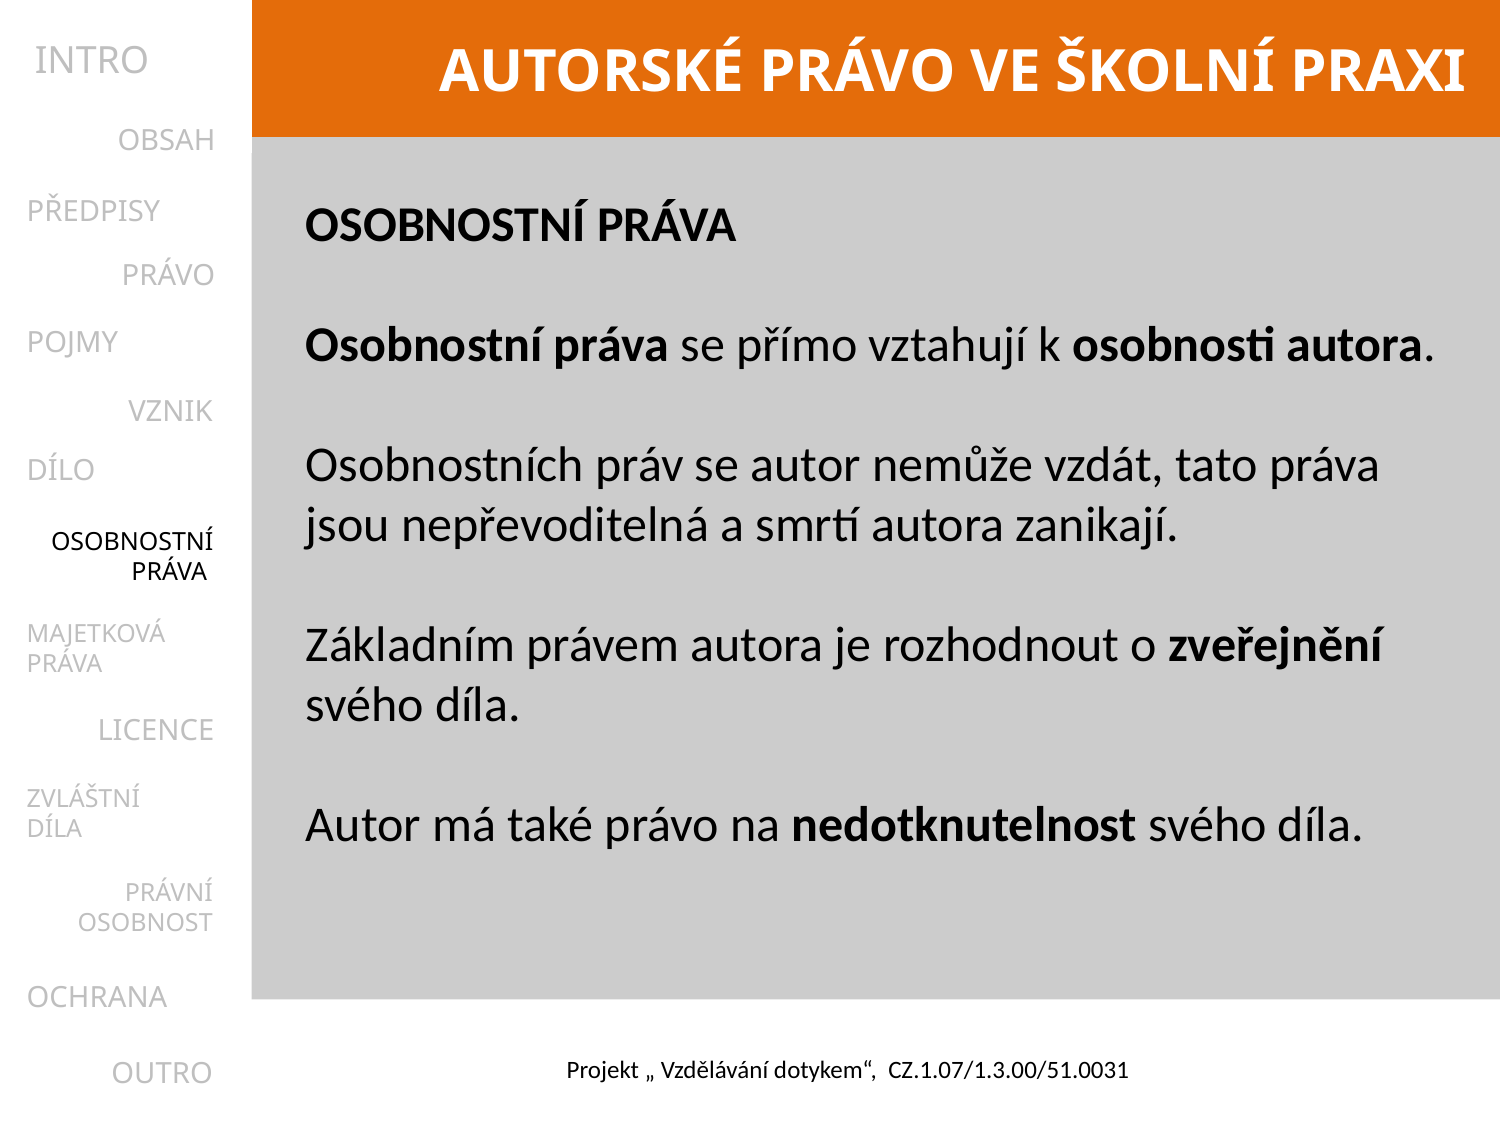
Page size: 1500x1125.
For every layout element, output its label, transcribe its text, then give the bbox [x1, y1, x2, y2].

text_box VZNIK [16, 385, 228, 435]
text_box OSOBNOSTNÍ PRÁVA [17, 518, 229, 593]
text_box INTRO [20, 28, 231, 89]
text_box POJMY [11, 316, 224, 366]
text_box MAJETKOVÁ PRÁVA [11, 609, 224, 685]
text_box LICENCE [17, 704, 230, 754]
text_box OBSAH [19, 114, 231, 164]
text_box OSOBNOSTNÍ PRÁVA Osobnostní práva se přímo vztahují k osobnosti autora. Osobnostních práv se autor nemůže vzdát, tato práva jsou nepřevoditelná a smrtí autora zanikají. Základním právem autora je rozhodnout o zveřejnění svého díla. Autor má také právo na nedotknutelnost svého díla. [291, 184, 1473, 860]
text_box [0, 0, 252, 152]
text_box OUTRO [16, 1046, 228, 1097]
text_box OCHRANA [11, 971, 224, 1021]
text_box PRÁVO [19, 248, 230, 299]
text_box ZVLÁŠTNÍ DÍLA [11, 775, 224, 850]
text_box DÍLO [11, 444, 224, 494]
text_box PRÁVNÍ OSOBNOST [17, 869, 228, 945]
text_box PŘEDPISY [11, 184, 224, 235]
